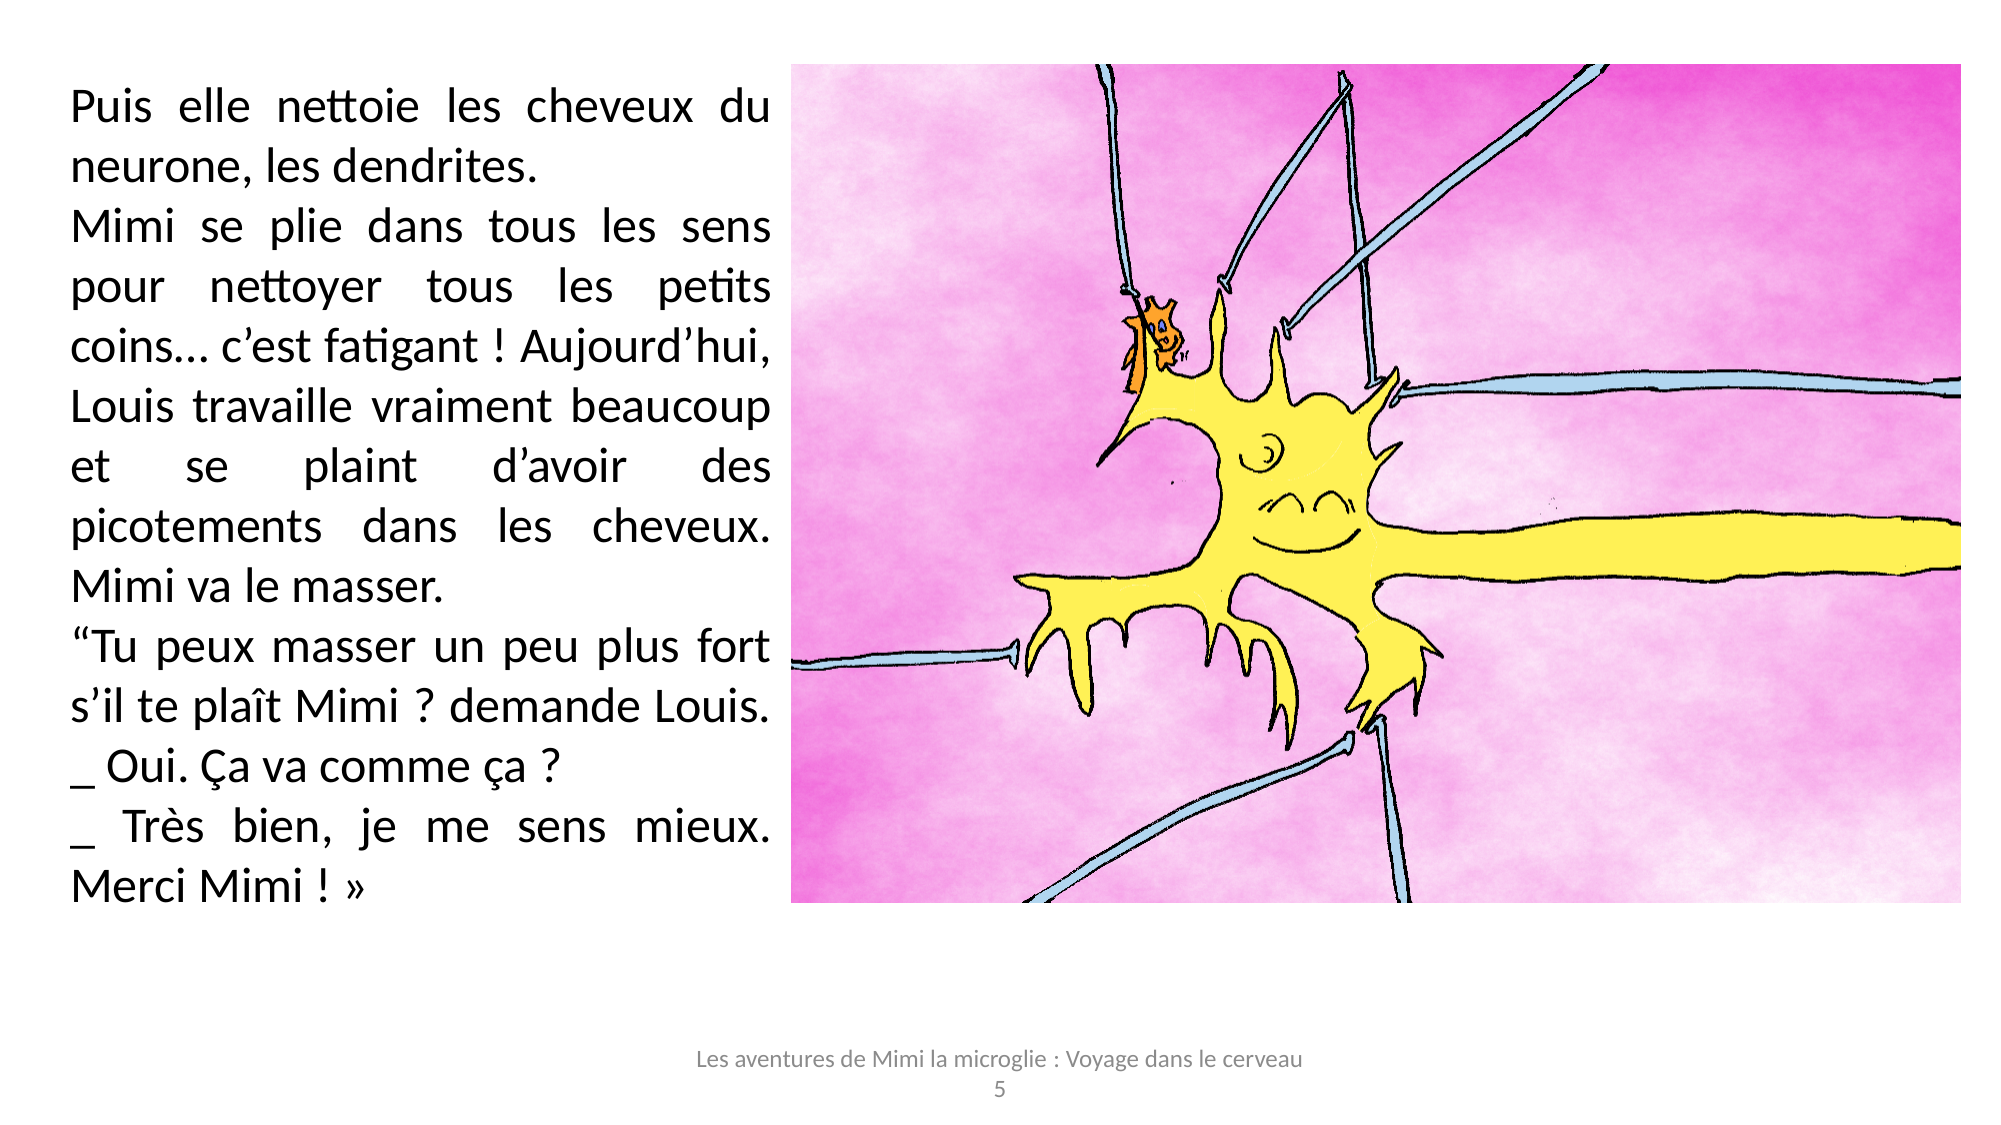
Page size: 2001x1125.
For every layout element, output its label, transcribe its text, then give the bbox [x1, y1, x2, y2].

picture [791, 64, 1961, 903]
text_box Puis elle nettoie les cheveux du neurone, les dendrites. Mimi se plie dans tous les sens pour nettoyer tous les petits coins… c’est fatigant ! Aujourd’hui, Louis travaille vraiment beaucoup et se plaint d’avoir des picotements dans les cheveux. Mimi va le masser. “Tu peux masser un peu plus fort s’il te plaît Mimi ? demande Louis. _ Oui. Ça va comme ça ? _ Très bien, je me sens mieux. Merci Mimi ! » [55, 64, 787, 920]
footer Les aventures de Mimi la microglie : Voyage dans le cerveau 5 [662, 1042, 1338, 1103]
